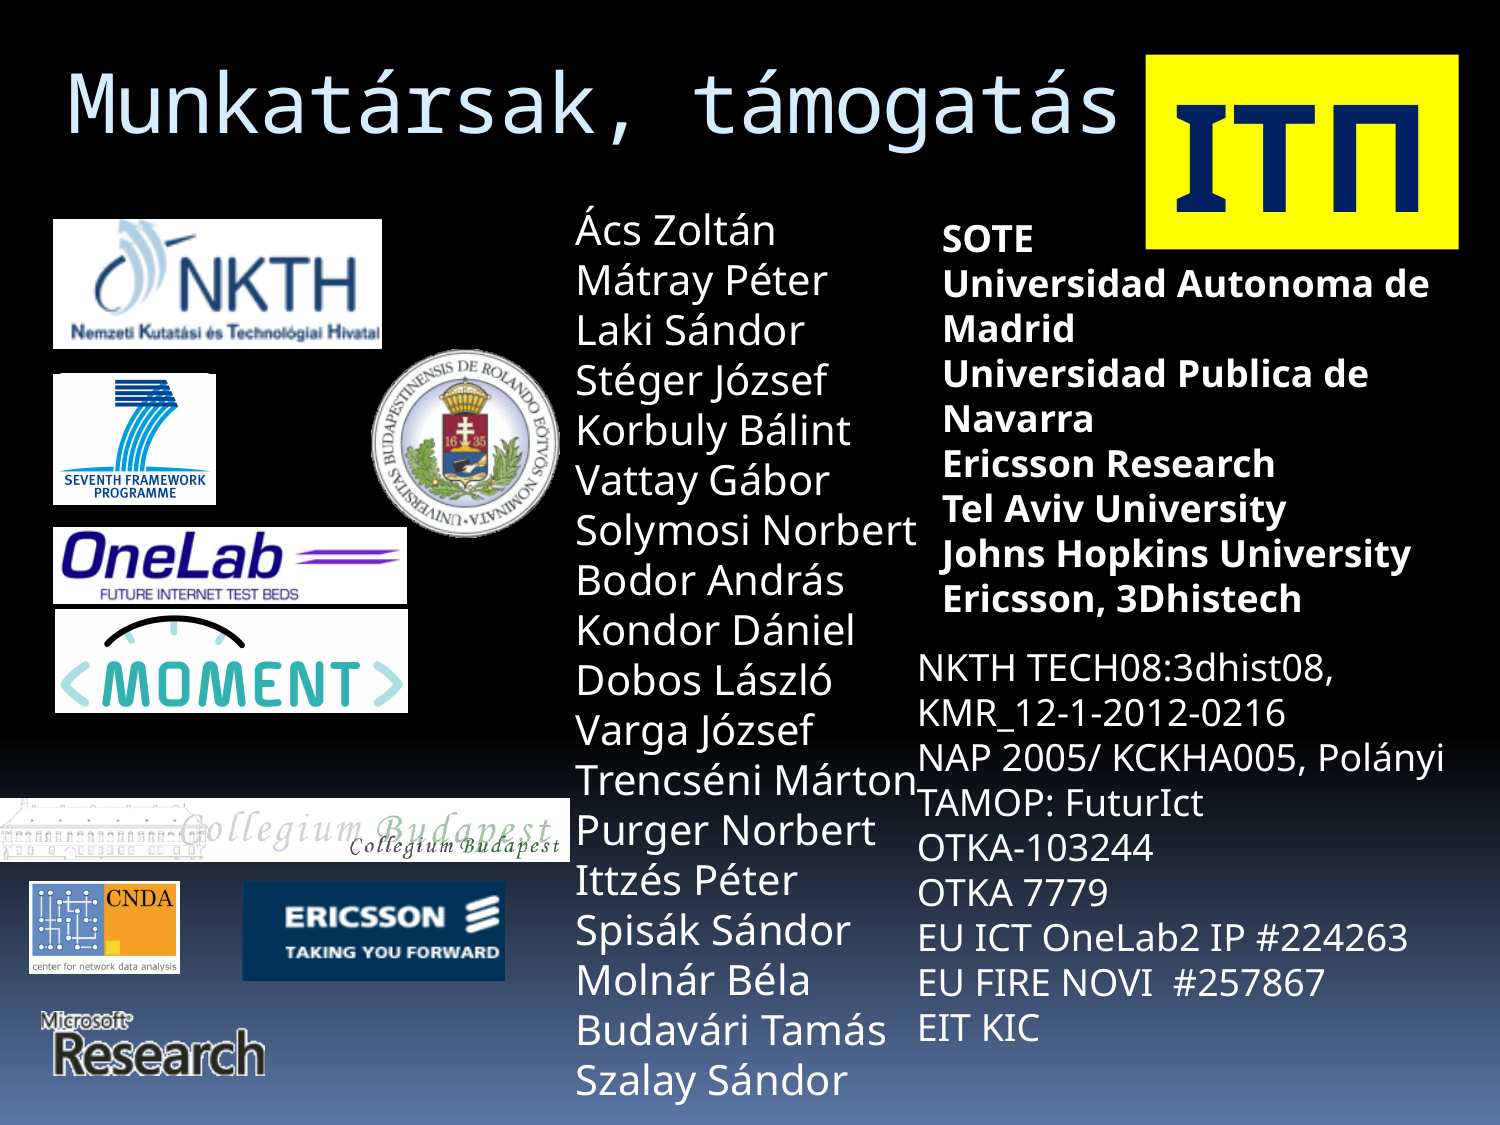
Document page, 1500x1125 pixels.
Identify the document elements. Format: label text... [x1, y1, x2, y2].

picture [28, 880, 180, 974]
text_box NKTH TECH08:3dhist08, KMR_12-1-2012-0216 NAP 2005/ KCKHA005, Polányi TAMOP: FuturIct OTKA-103244 OTKA 7779 EU ICT OneLab2 IP #224263 EU FIRE NOVI #257867 EIT KIC [951, 718, 1461, 1101]
picture [52, 526, 407, 602]
picture [40, 1010, 266, 1076]
text_box Ács Zoltán Mátray Péter Laki Sándor Stéger József Korbuly Bálint Vattay Gábor Solymosi Norbert Bodor András Kondor Dániel Dobos László Varga József Trencséni Márton Purger Norbert Ittzés Péter Spisák Sándor Molnár Béla Budavári Tamás Szalay Sándor [561, 196, 951, 1112]
title Munkatársak, támogatás [53, 42, 1329, 193]
picture [0, 798, 571, 863]
picture [52, 372, 216, 506]
picture [241, 880, 505, 981]
picture [52, 219, 383, 350]
text_box ITΠ [1145, 54, 1459, 250]
picture [371, 349, 560, 538]
picture [55, 609, 408, 713]
text_box SOTE Universidad Autonoma de Madrid Universidad Publica de Navarra Ericsson Research Tel Aviv University Johns Hopkins University Ericsson, 3Dhistech [927, 208, 1500, 718]
